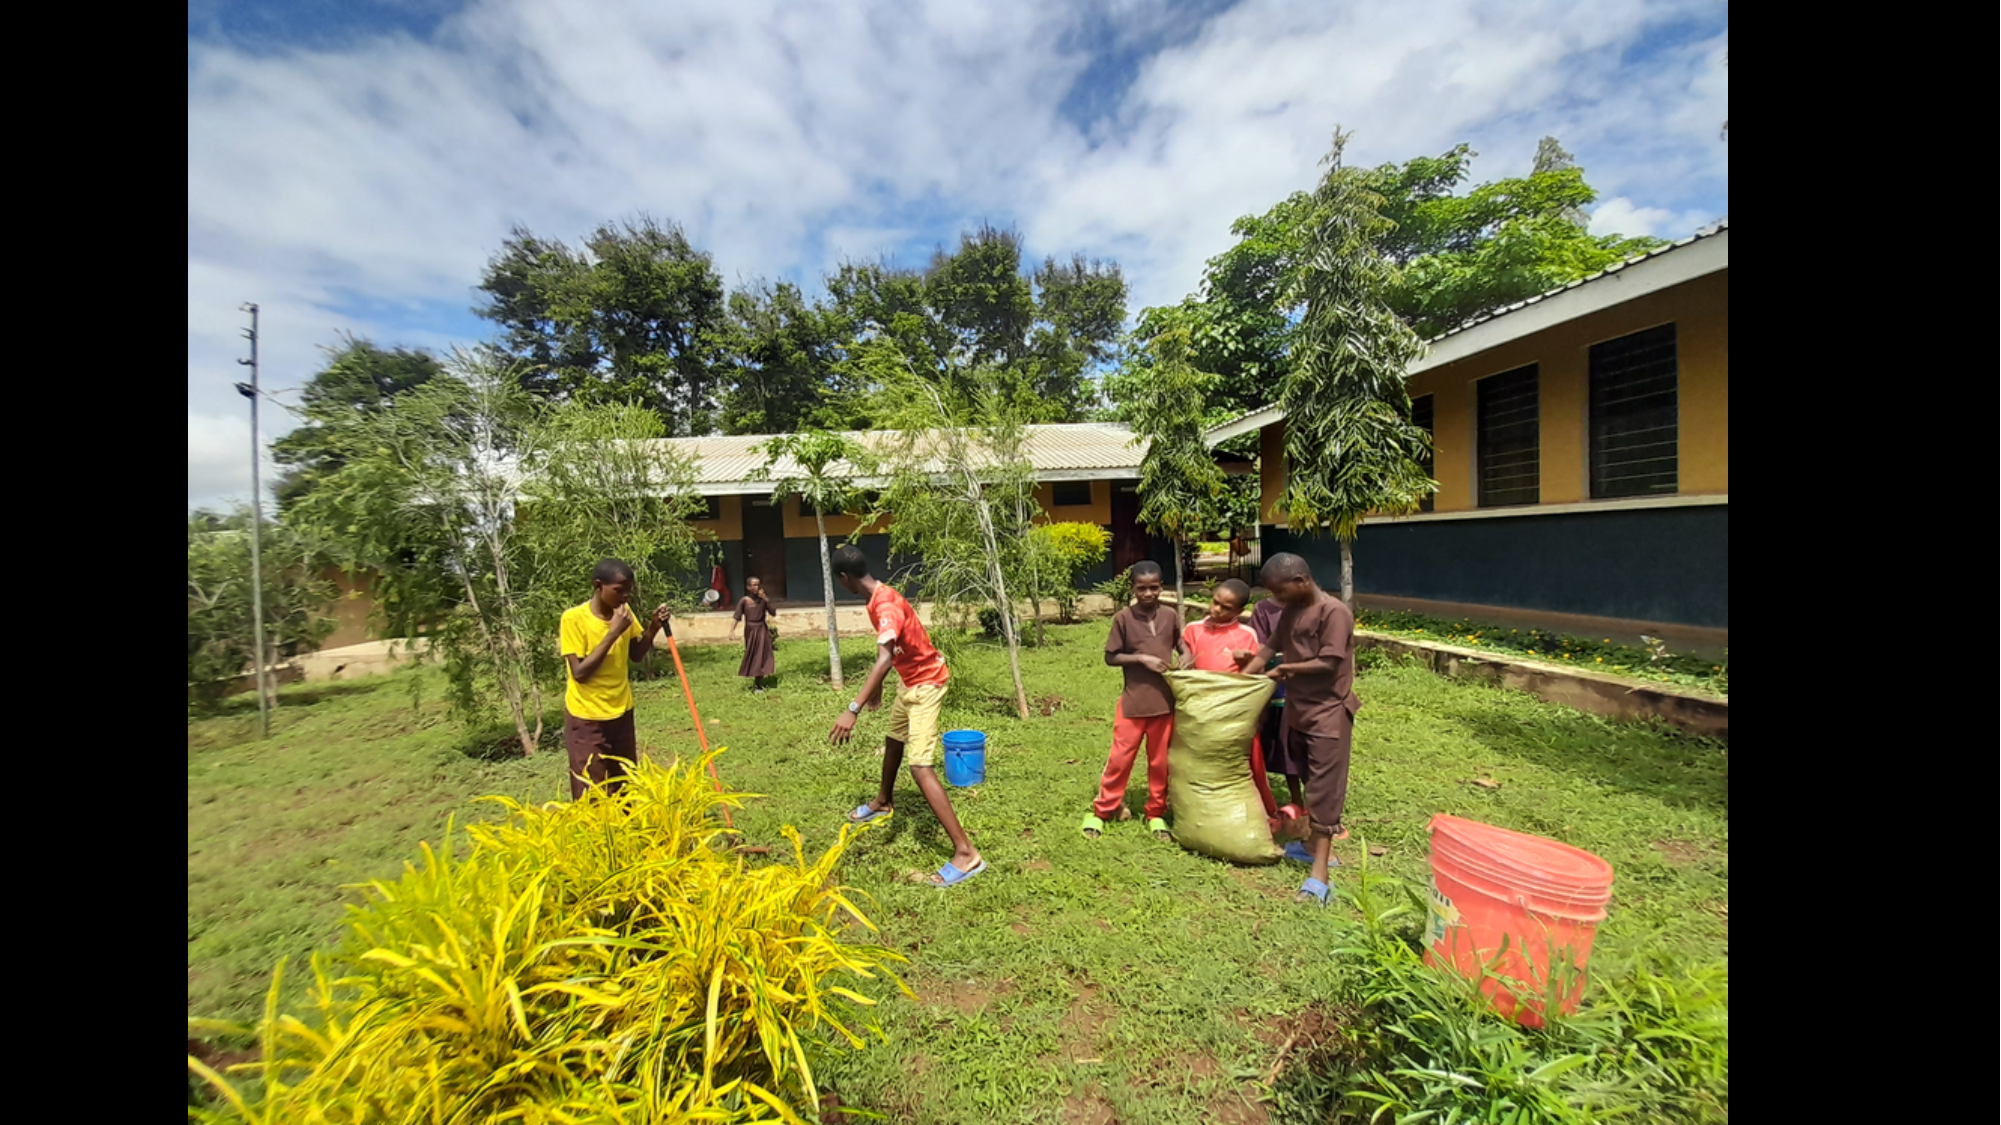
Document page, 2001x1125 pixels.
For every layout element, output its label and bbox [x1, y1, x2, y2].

list [187, 0, 1729, 1125]
